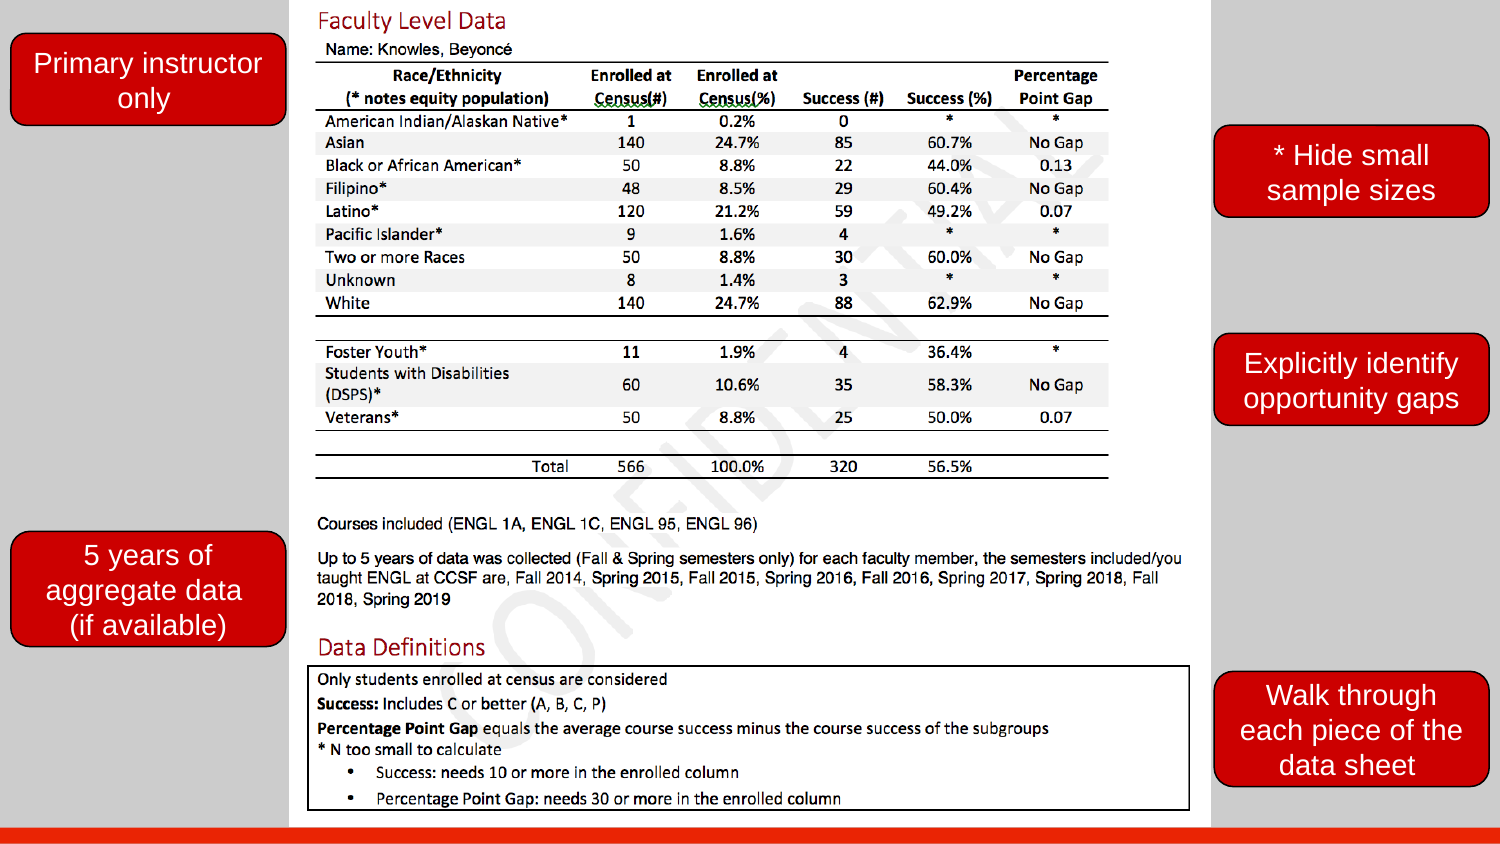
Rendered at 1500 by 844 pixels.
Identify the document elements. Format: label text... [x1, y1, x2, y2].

text_box * Hide small sample sizes [1216, 125, 1490, 218]
text_box Walk through each piece of the data sheet [1216, 671, 1490, 787]
text_box Explicitly identify opportunity gaps [1216, 333, 1490, 426]
picture [288, 0, 1211, 827]
text_box 5 years of aggregate data (if available) [10, 531, 283, 647]
text_box Primary instructor only [10, 33, 283, 126]
